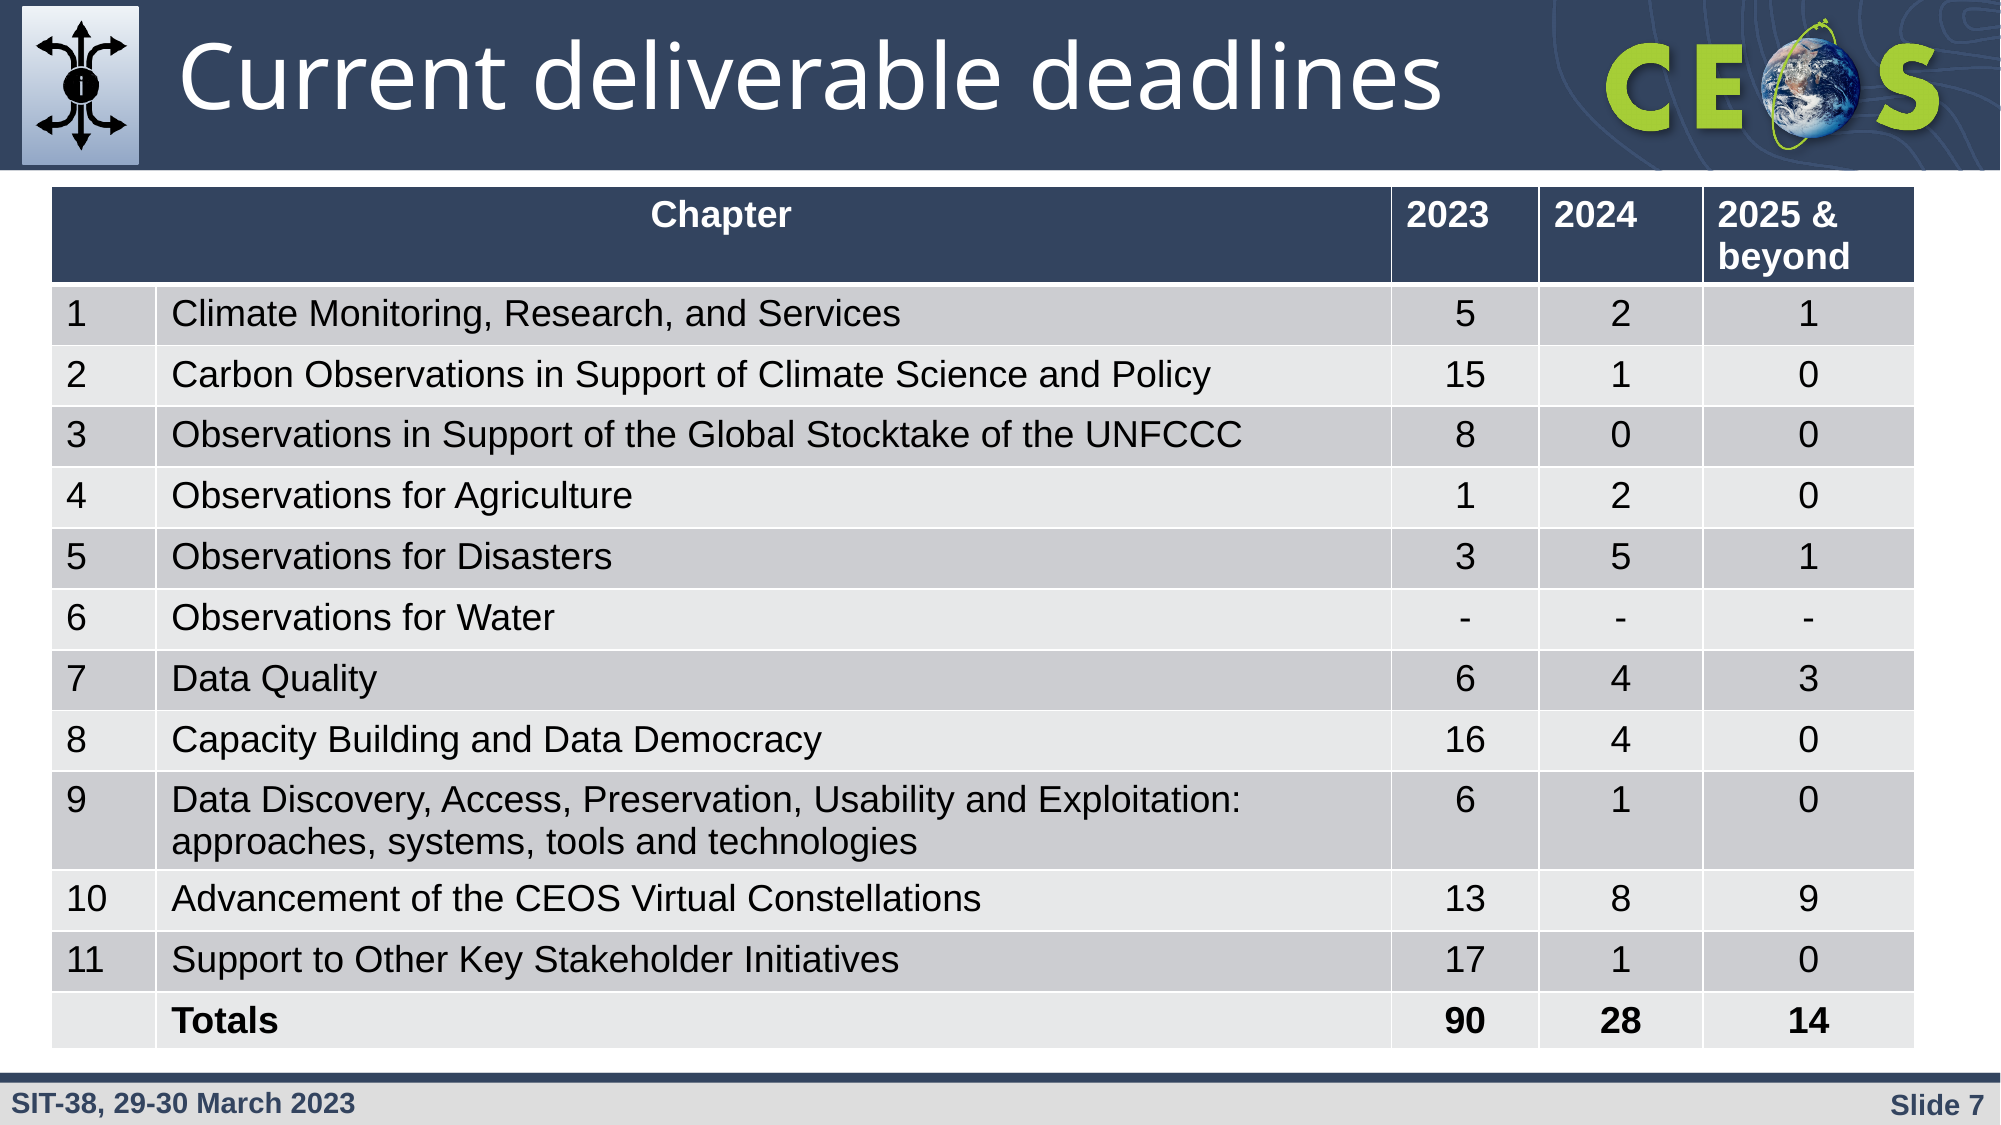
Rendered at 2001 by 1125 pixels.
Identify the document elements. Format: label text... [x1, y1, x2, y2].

picture [1606, 18, 1939, 150]
table_cell 2 [1540, 287, 1702, 345]
table_header Chapter [52, 187, 1391, 282]
table_cell - [1392, 590, 1538, 649]
table_cell Advancement of the CEOS Virtual Constellations [157, 871, 1391, 930]
table_cell Support to Other Key Stakeholder Initiatives [157, 932, 1391, 991]
table_cell 28 [1540, 993, 1702, 1048]
table_cell 90 [1392, 993, 1538, 1048]
table_cell 3 [1392, 529, 1538, 588]
table_cell 1 [52, 287, 155, 345]
table_cell 1 [1540, 346, 1702, 405]
table_cell 1 [1540, 772, 1702, 869]
table_cell 0 [1704, 932, 1914, 991]
table_header 2024 [1540, 187, 1702, 282]
table_cell 1 [1392, 468, 1538, 527]
table_cell 1 [1704, 287, 1914, 345]
table_cell Observations for Agriculture [157, 468, 1391, 527]
table_cell - [1704, 590, 1914, 649]
table_cell 8 [1392, 407, 1538, 466]
table_cell 0 [1540, 407, 1702, 466]
table_cell 6 [1392, 772, 1538, 869]
table_cell 4 [1540, 651, 1702, 710]
table_cell 3 [1704, 651, 1914, 710]
table_cell 5 [1392, 287, 1538, 345]
table_cell 4 [52, 468, 155, 527]
table_cell 6 [52, 590, 155, 649]
table_cell 17 [1392, 932, 1538, 991]
table_cell Carbon Observations in Support of Climate Science and Policy [157, 346, 1391, 405]
table_cell 2 [1540, 468, 1702, 527]
table_cell 8 [52, 711, 155, 770]
table_cell 13 [1392, 871, 1538, 930]
table_cell 0 [1704, 772, 1914, 869]
table_cell 0 [1704, 346, 1914, 405]
table_cell Climate Monitoring, Research, and Services [157, 287, 1391, 345]
table_cell Data Discovery, Access, Preservation, Usability and Exploitation: approaches, systems, tools and technologies [157, 772, 1391, 869]
table_cell 0 [1704, 468, 1914, 527]
table_cell Observations for Disasters [157, 529, 1391, 588]
table_cell 4 [1540, 711, 1702, 770]
table_cell 1 [1540, 932, 1702, 991]
table_cell 9 [1704, 871, 1914, 930]
table_cell 0 [1704, 711, 1914, 770]
table_cell 10 [52, 871, 155, 930]
table_cell 1 [1704, 529, 1914, 588]
table_cell 8 [1540, 871, 1702, 930]
table_cell 6 [1392, 651, 1538, 710]
table_cell 0 [1704, 407, 1914, 466]
table_cell 11 [52, 932, 155, 991]
table_cell Observations for Water [157, 590, 1391, 649]
table_cell 5 [52, 529, 155, 588]
table_cell Data Quality [157, 651, 1391, 710]
table_header 2025 & beyond [1704, 187, 1914, 282]
title Current deliverable deadlines [162, 22, 1703, 151]
table_cell 2 [52, 346, 155, 405]
table_header 2023 [1392, 187, 1538, 282]
table_cell Observations in Support of the Global Stocktake of the UNFCCC [157, 407, 1391, 466]
table_cell Capacity Building and Data Democracy [157, 711, 1391, 770]
table_cell - [1540, 590, 1702, 649]
table_cell 5 [1540, 529, 1702, 588]
table_cell 3 [52, 407, 155, 466]
table_cell 15 [1392, 346, 1538, 405]
picture [22, 6, 139, 165]
table_cell [52, 993, 155, 1048]
table_cell 9 [52, 772, 155, 869]
table_cell 16 [1392, 711, 1538, 770]
table_cell 7 [52, 651, 155, 710]
table_cell Totals [157, 993, 1391, 1048]
table_cell 14 [1704, 993, 1914, 1048]
